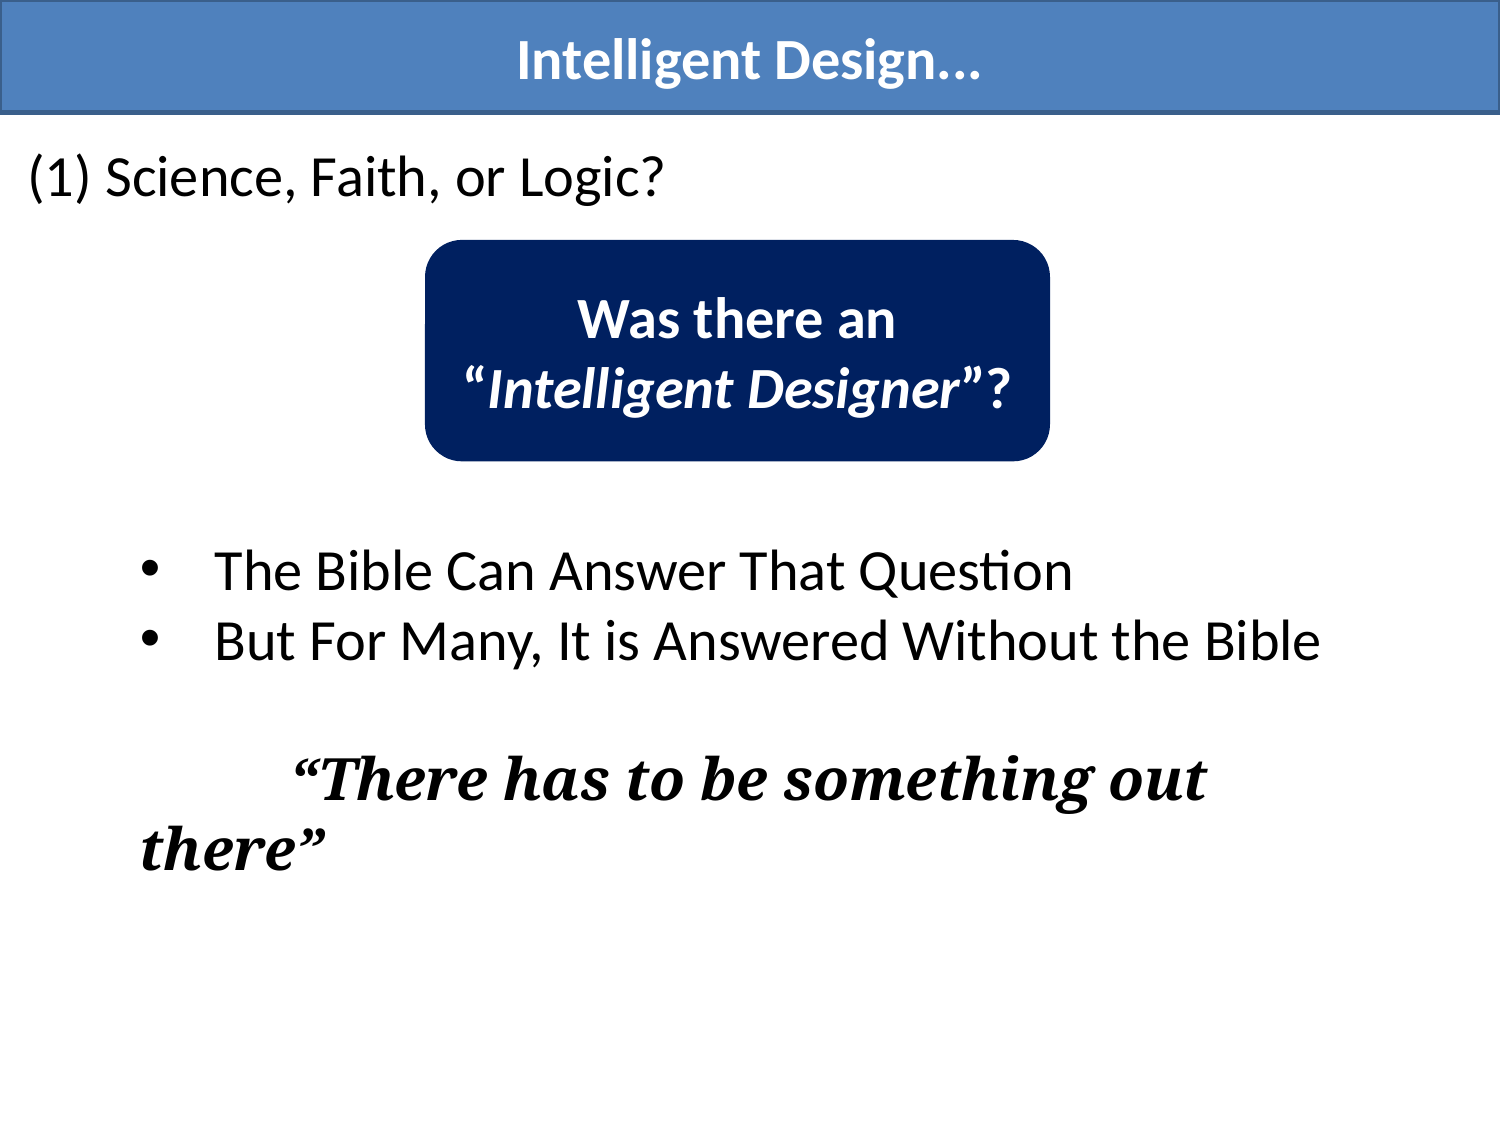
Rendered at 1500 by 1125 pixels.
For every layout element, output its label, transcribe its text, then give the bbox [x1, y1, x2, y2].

text_box Intelligent Design... [0, 0, 1500, 115]
text_box (1) Science, Faith, or Logic? [12, 130, 763, 215]
text_box Was there an “Intelligent Designer”? [422, 237, 1053, 464]
text_box The Bible Can Answer That Question But For Many, It is Answered Without the Bible “There has to be something out there” [125, 524, 1350, 960]
